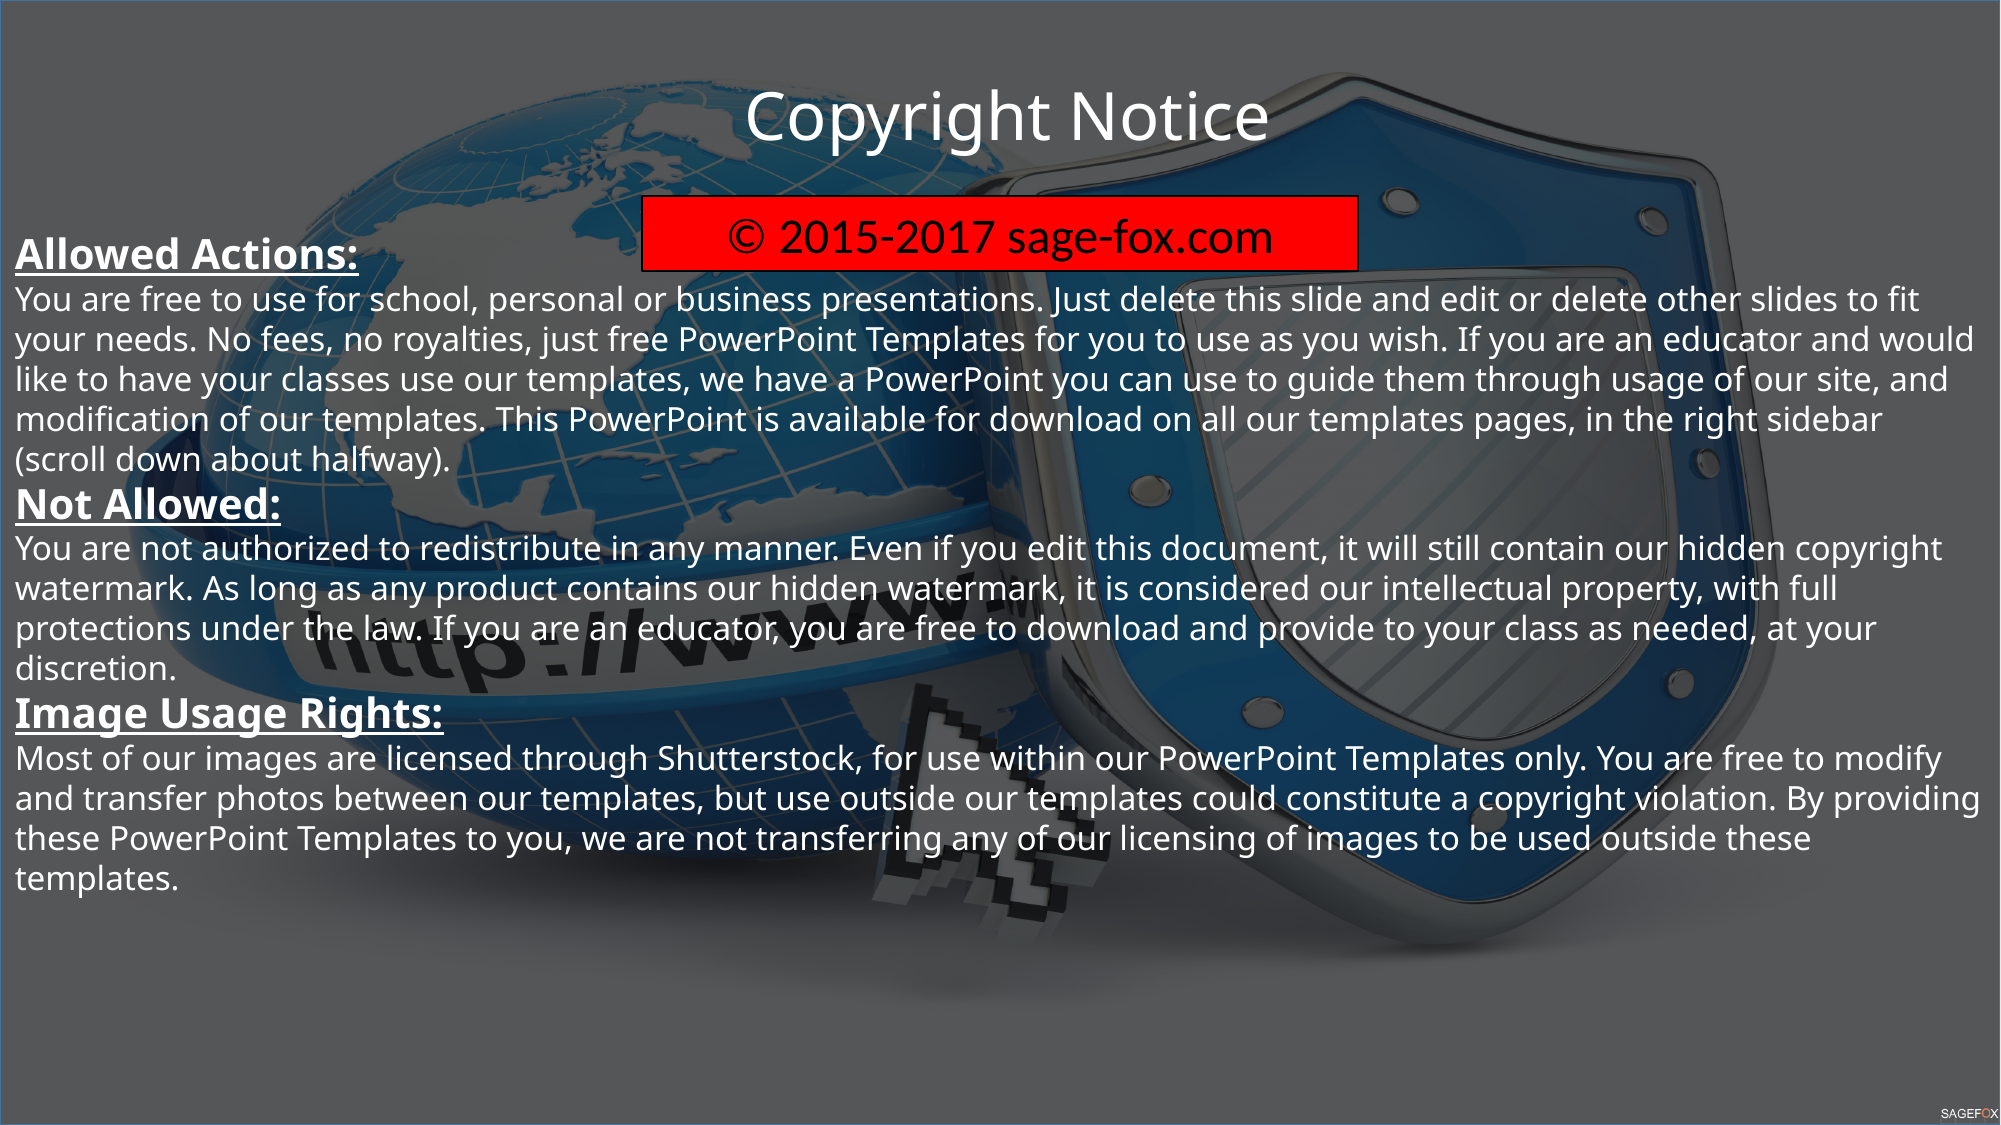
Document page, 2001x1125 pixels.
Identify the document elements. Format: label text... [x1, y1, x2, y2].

text_box © 2015-2017 sage-fox.com [641, 196, 1358, 272]
title Copyright Notice [493, 60, 1524, 178]
text_box Allowed Actions: You are free to use for school, personal or business presentations. Just delete this slide and edit or delete other slides to fit your needs. No fees, no royalties, just free PowerPoint Templates for you to use as you wish. If you are an educator and would like to have your classes use our templates, we have a PowerPoint you can use to guide them through usage of our site, and modification of our templates. This PowerPoint is available for download on all our templates pages, in the right sidebar (scroll down about halfway). Not Allowed: You are not authorized to redistribute in any manner. Even if you edit this document, it will still contain our hidden copyright watermark. As long as any product contains our hidden watermark, it is considered our intellectual property, with full protections under the law. If you are an educator, you are free to download and provide to your class as needed, at your discretion. Image Usage Rights: Most of our images are licensed through Shutterstock, for use within our PowerPoint Templates only. You are free to modify and transfer photos between our templates, but use outside our templates could constitute a copyright violation. By providing these PowerPoint Templates to you, we are not transferring any of our licensing of images to be used outside these templates. [0, 0, 2000, 1125]
